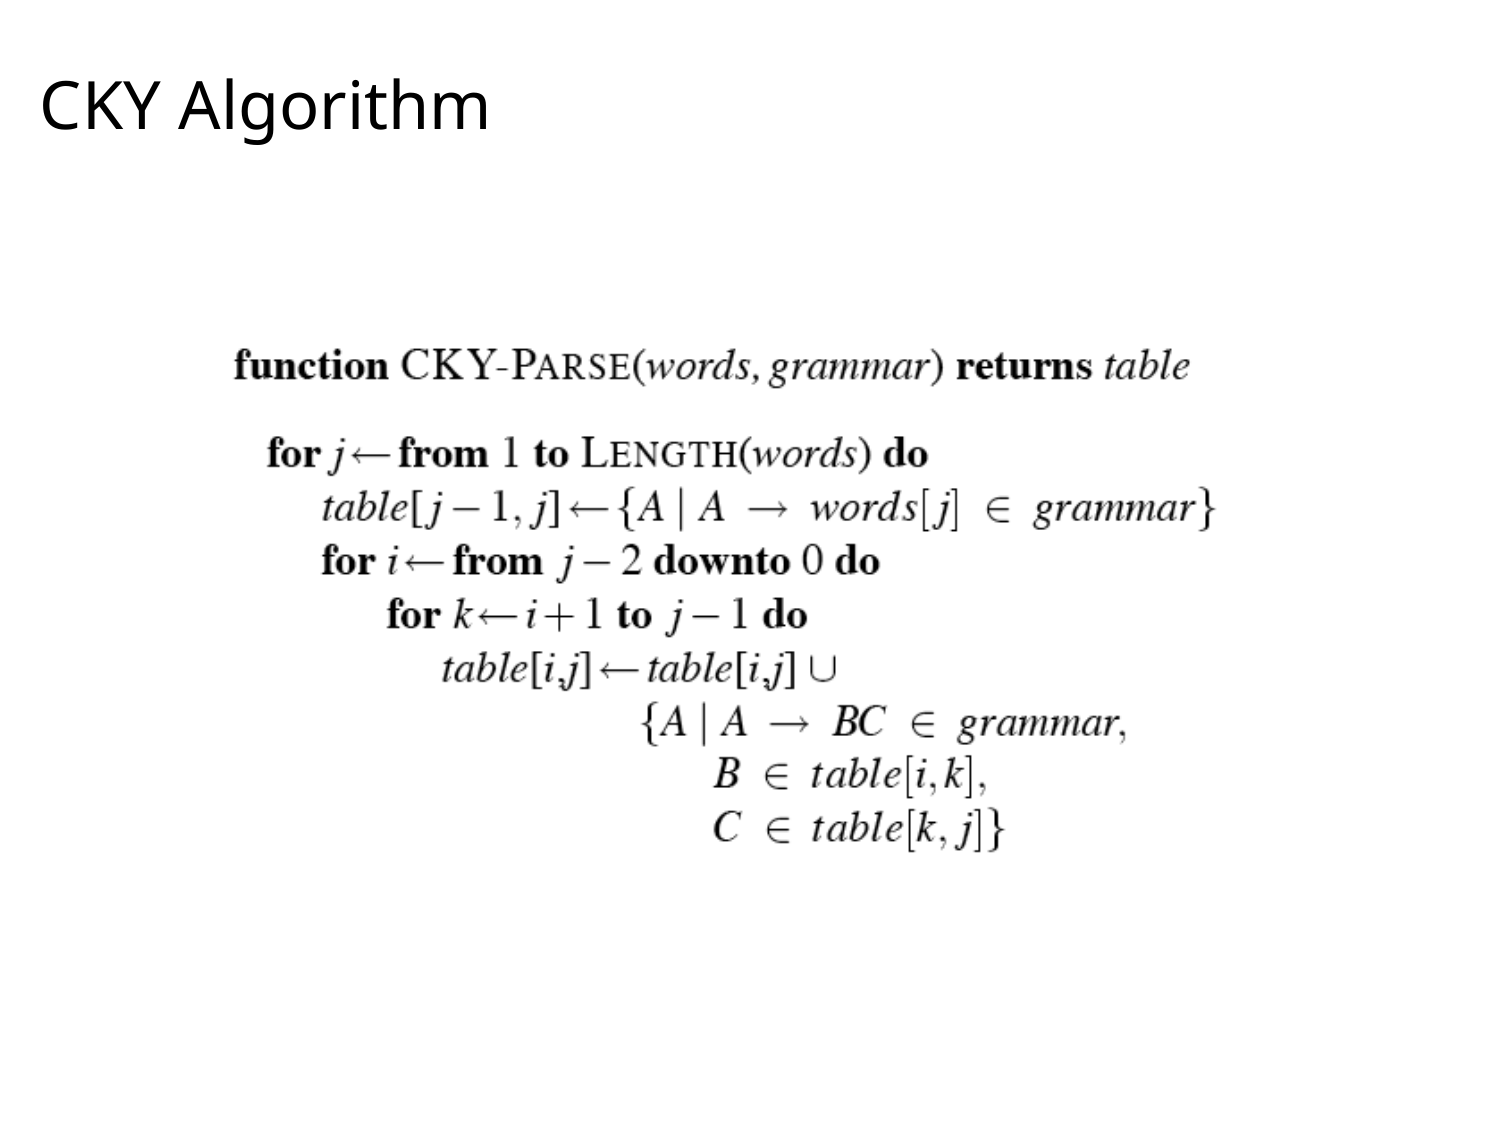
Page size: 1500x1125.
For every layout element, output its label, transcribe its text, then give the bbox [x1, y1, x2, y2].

title CKY Algorithm [24, 18, 1451, 188]
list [211, 324, 1238, 856]
